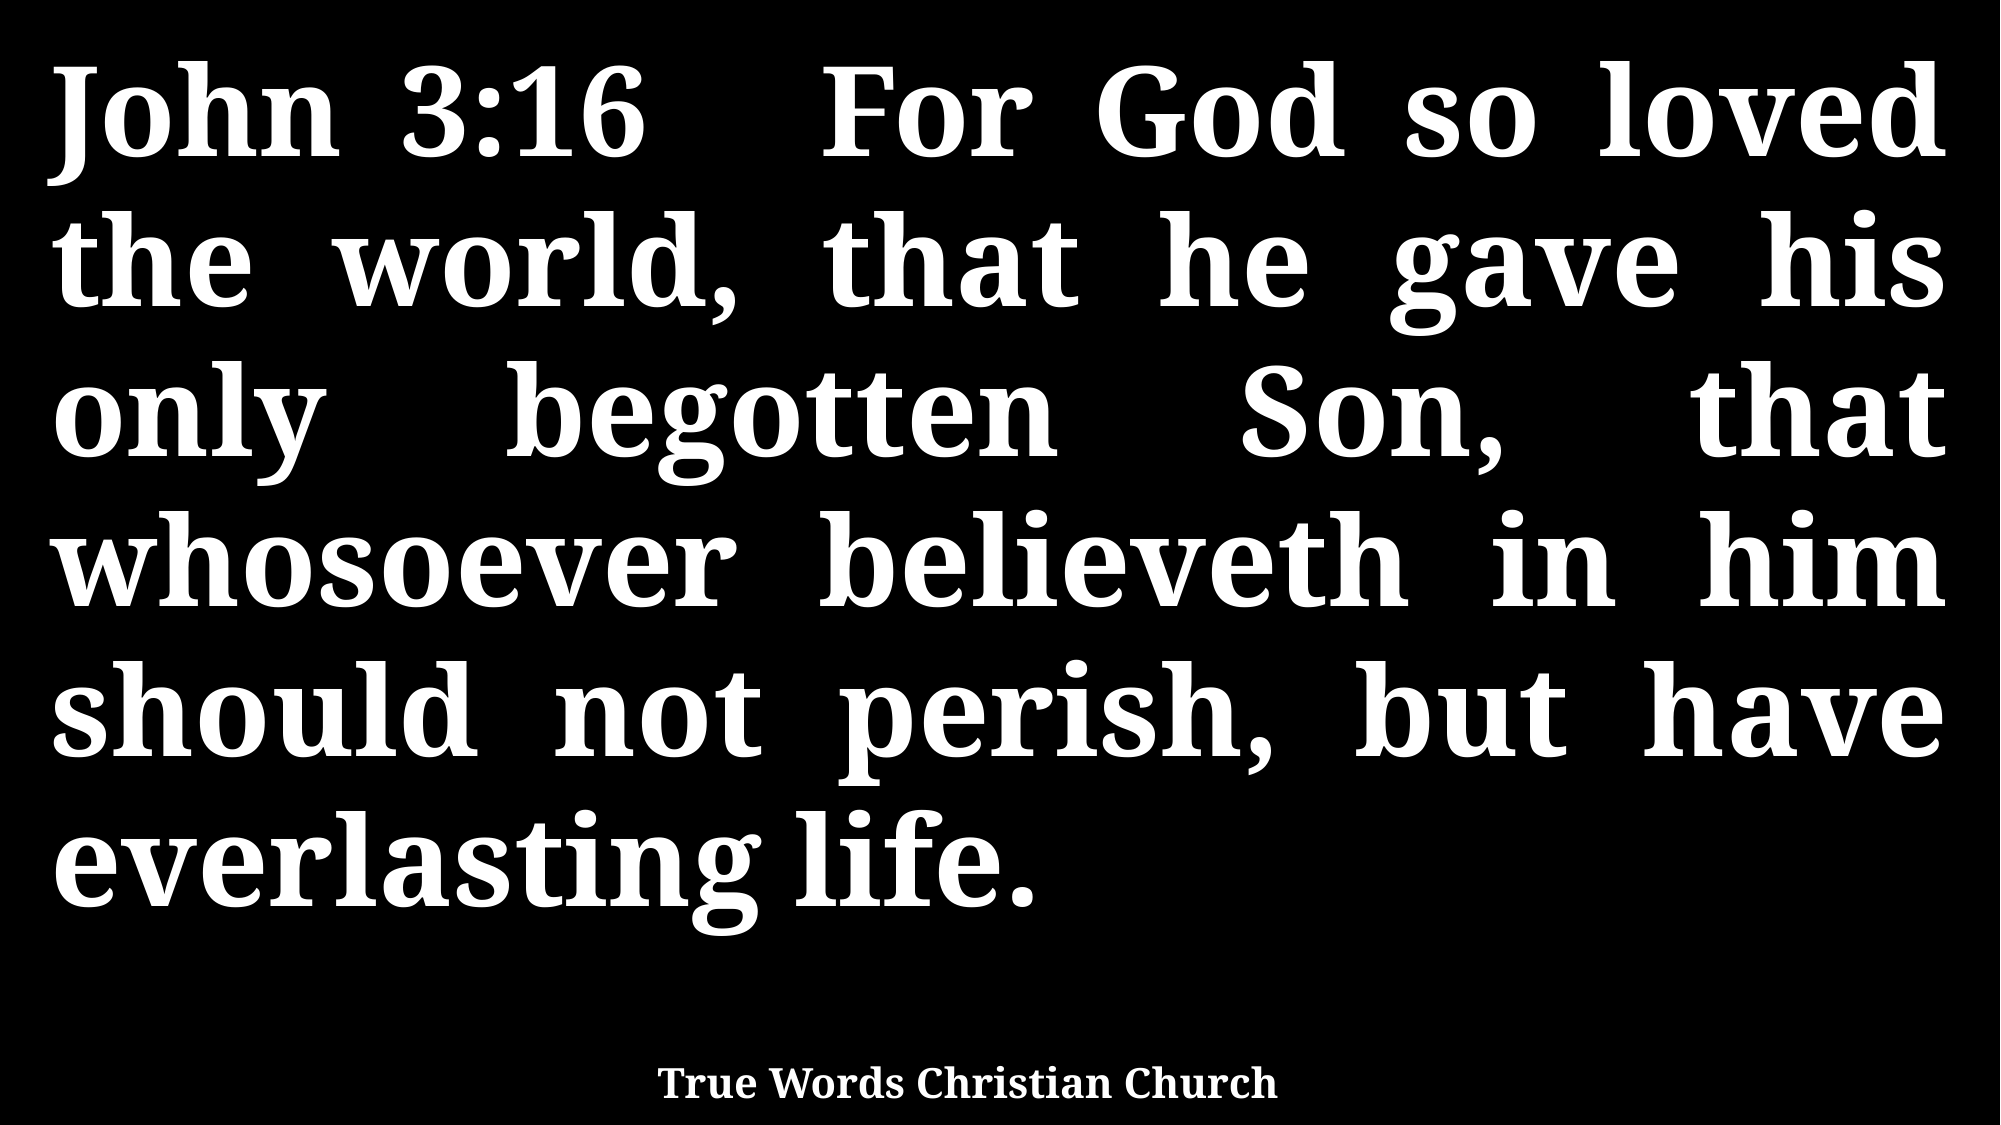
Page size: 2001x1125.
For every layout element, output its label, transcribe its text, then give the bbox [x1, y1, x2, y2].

text_box True Words Christian Church [642, 1049, 1294, 1114]
text_box John 3:16 For God so loved the world, that he gave his only begotten Son, that whosoever believeth in him should not perish, but have everlasting life. [35, 23, 1965, 939]
